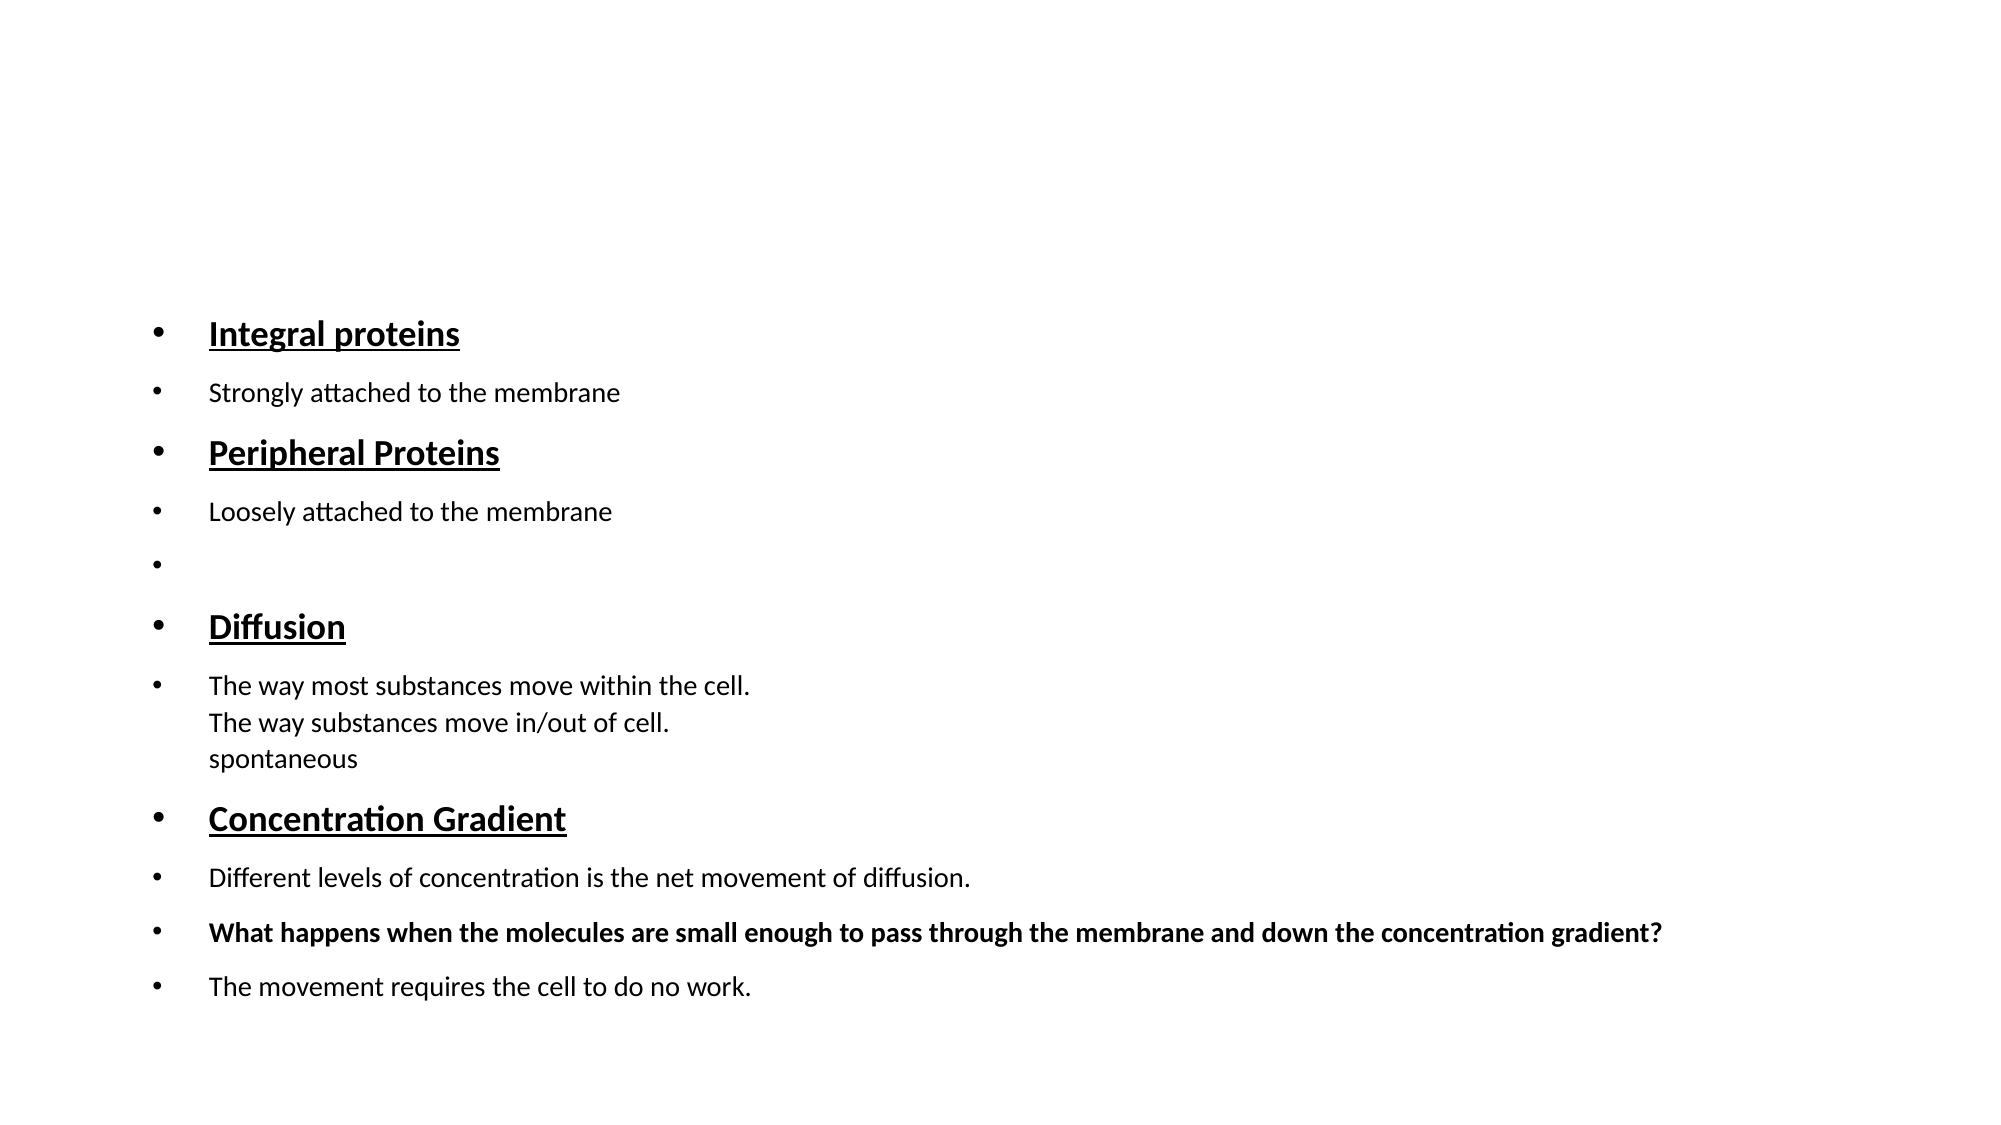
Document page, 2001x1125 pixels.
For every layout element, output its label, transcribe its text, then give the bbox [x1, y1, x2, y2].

list Integral proteins Strongly attached to the membrane Peripheral Proteins Loosely attached to the membrane Diffusion The way most substances move within the cell. The way substances move in/out of cell. spontaneous Concentration Gradient Different levels of concentration is the net movement of diffusion. What happens when the molecules are small enough to pass through the membrane and down the concentration gradient? The movement requires the cell to do no work. [137, 299, 1863, 1014]
